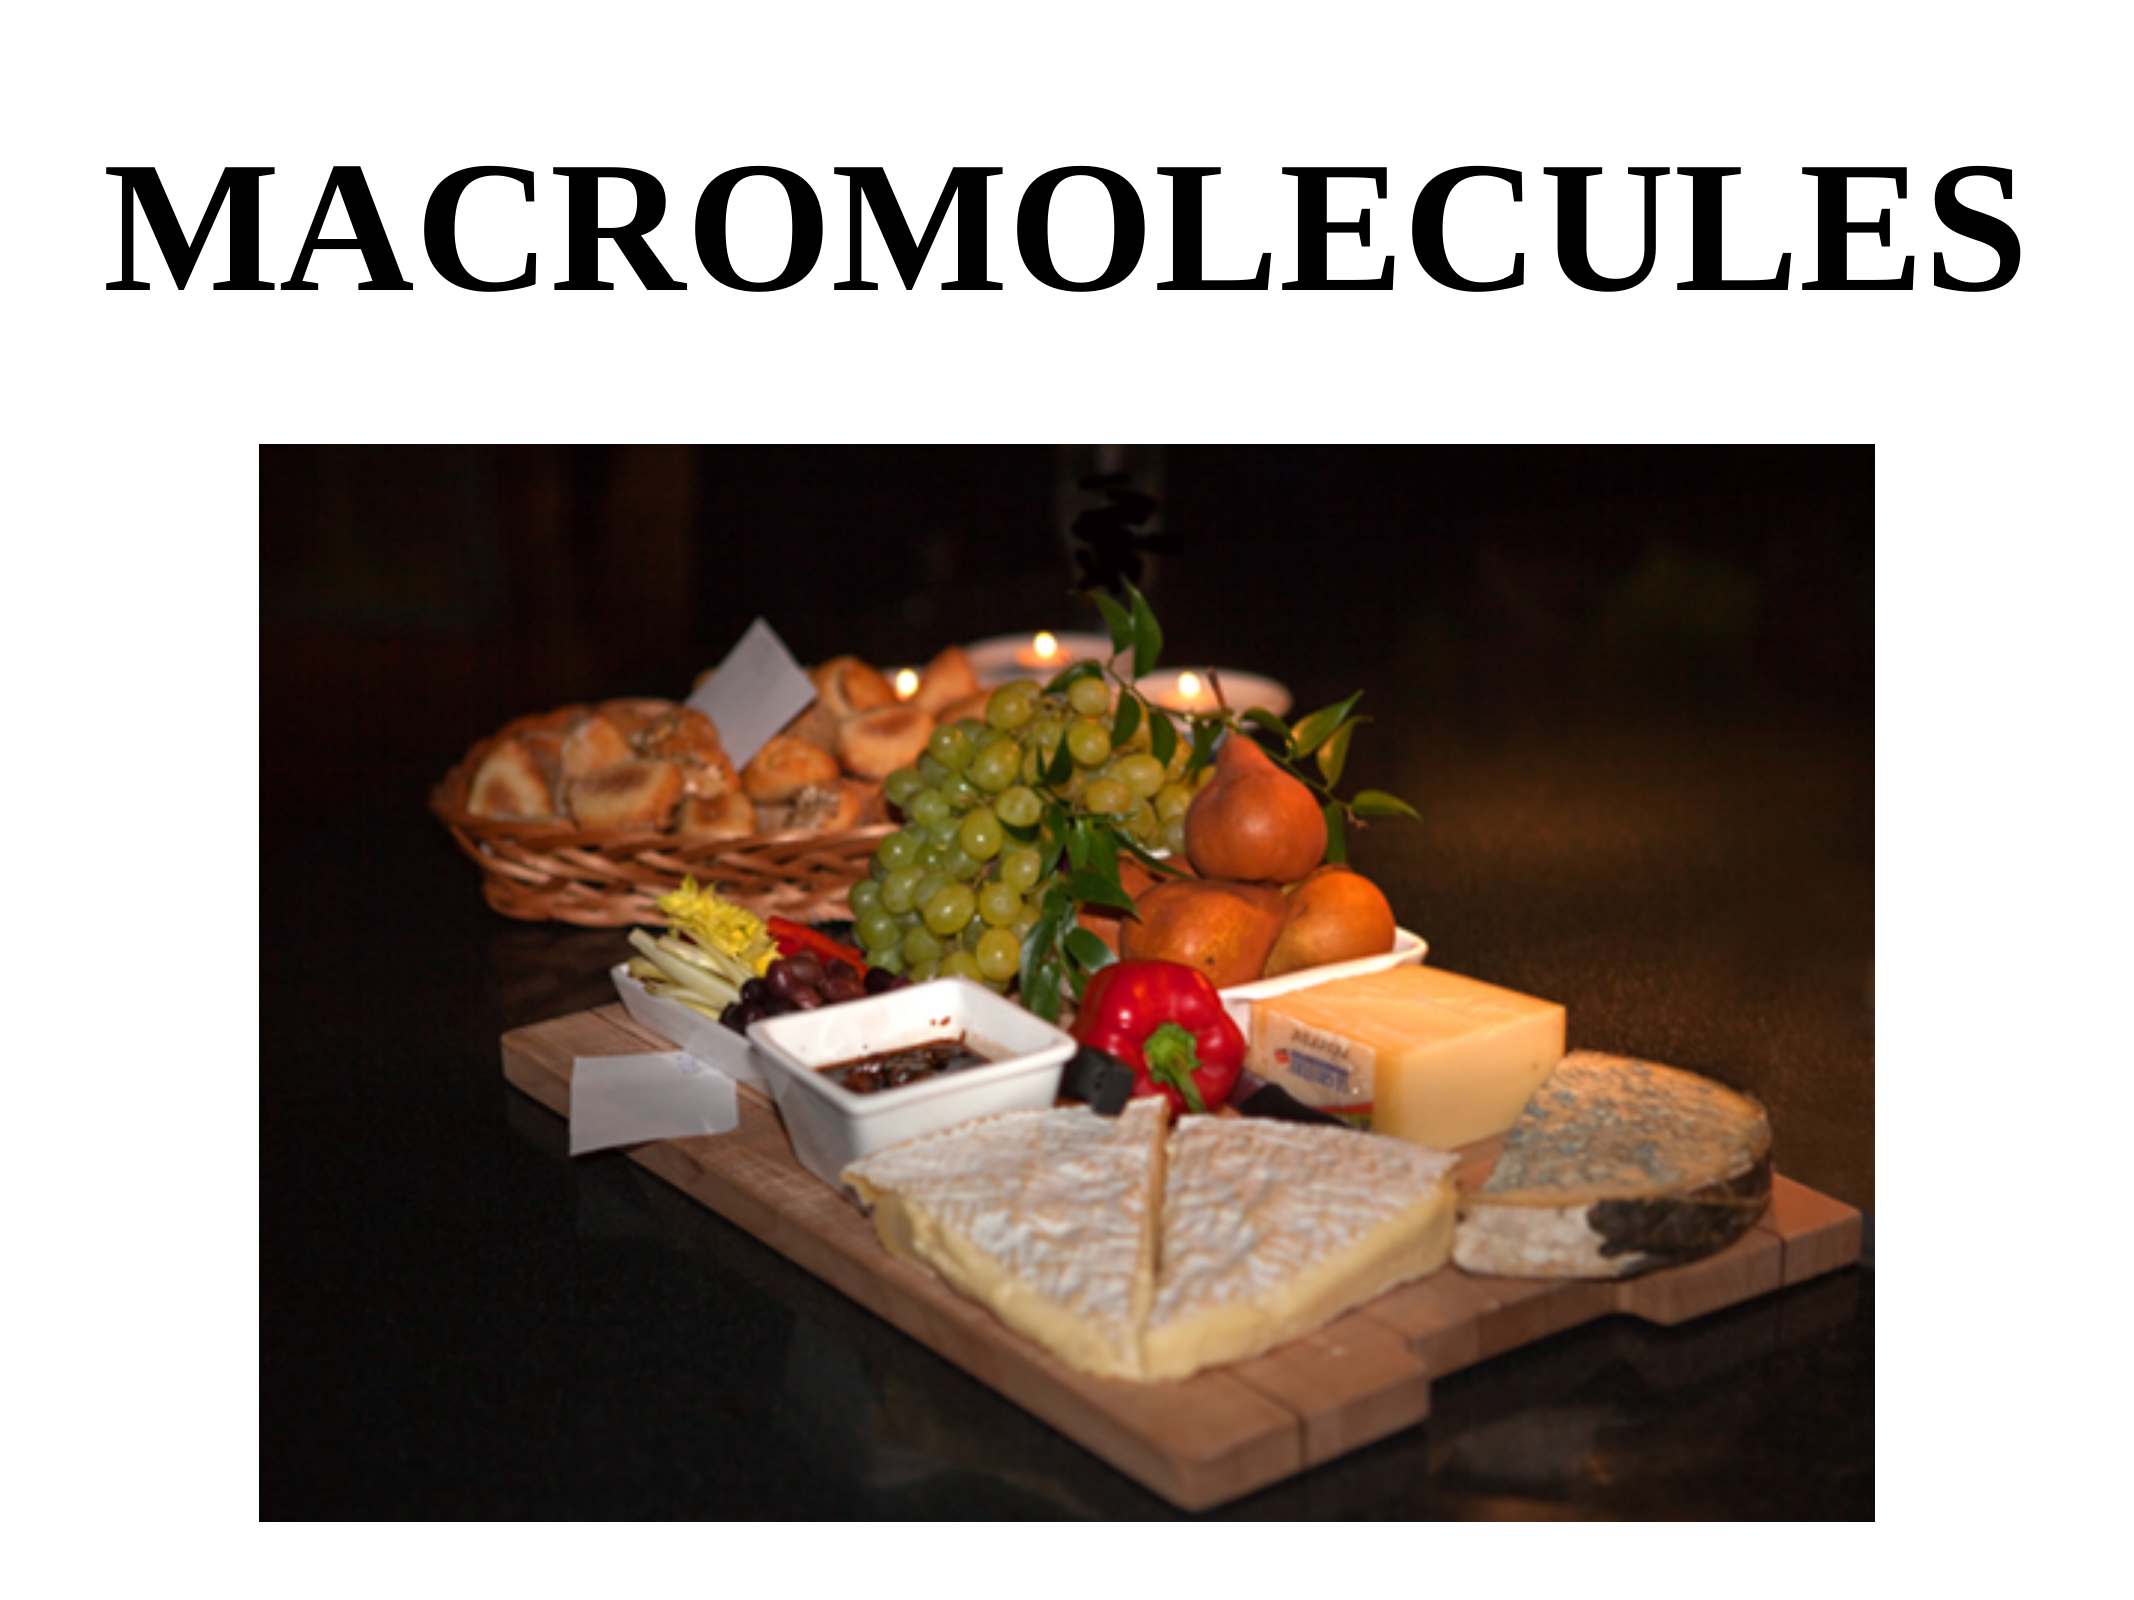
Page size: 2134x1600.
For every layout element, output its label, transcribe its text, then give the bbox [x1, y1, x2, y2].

text_box MACROMOLECULES [94, 94, 2039, 337]
picture [258, 444, 1875, 1523]
